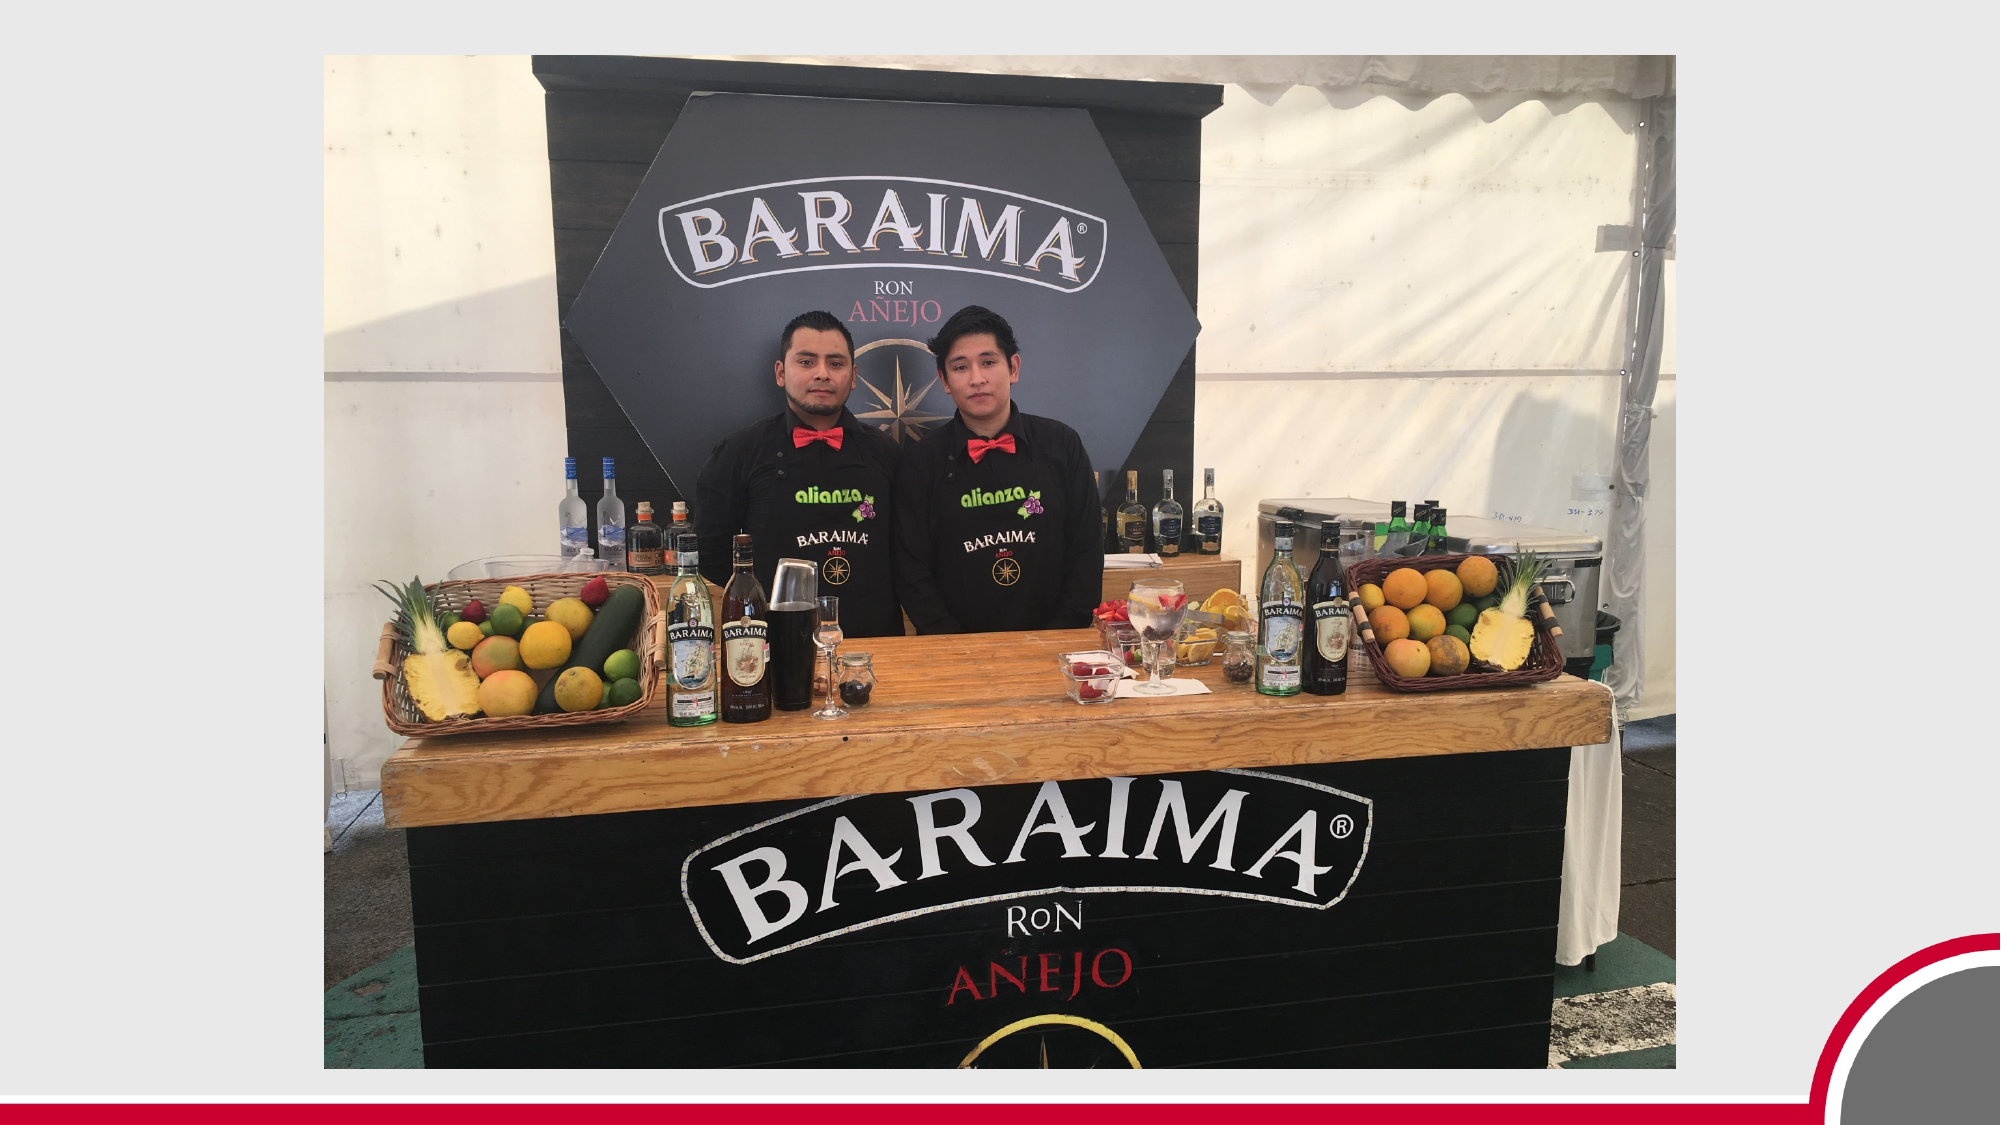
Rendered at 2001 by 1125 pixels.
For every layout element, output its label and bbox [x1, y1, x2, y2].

text_box [0, 0, 2000, 1125]
picture [324, 55, 1676, 1069]
